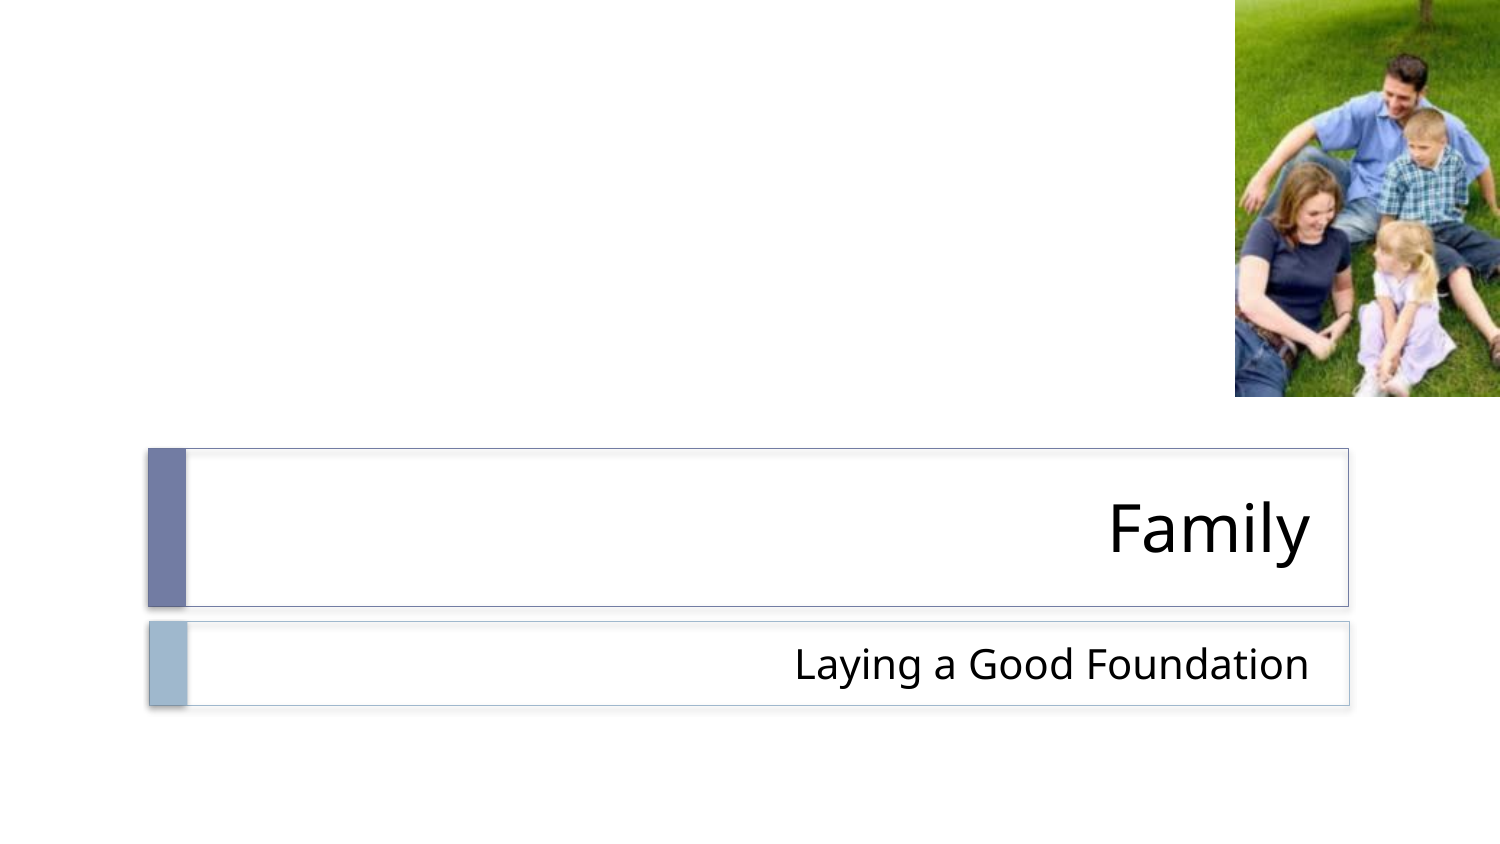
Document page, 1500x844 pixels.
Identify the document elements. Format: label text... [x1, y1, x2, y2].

subtitle Laying a Good Foundation [200, 630, 1325, 697]
title Family [200, 478, 1325, 600]
picture [1235, 0, 1500, 397]
